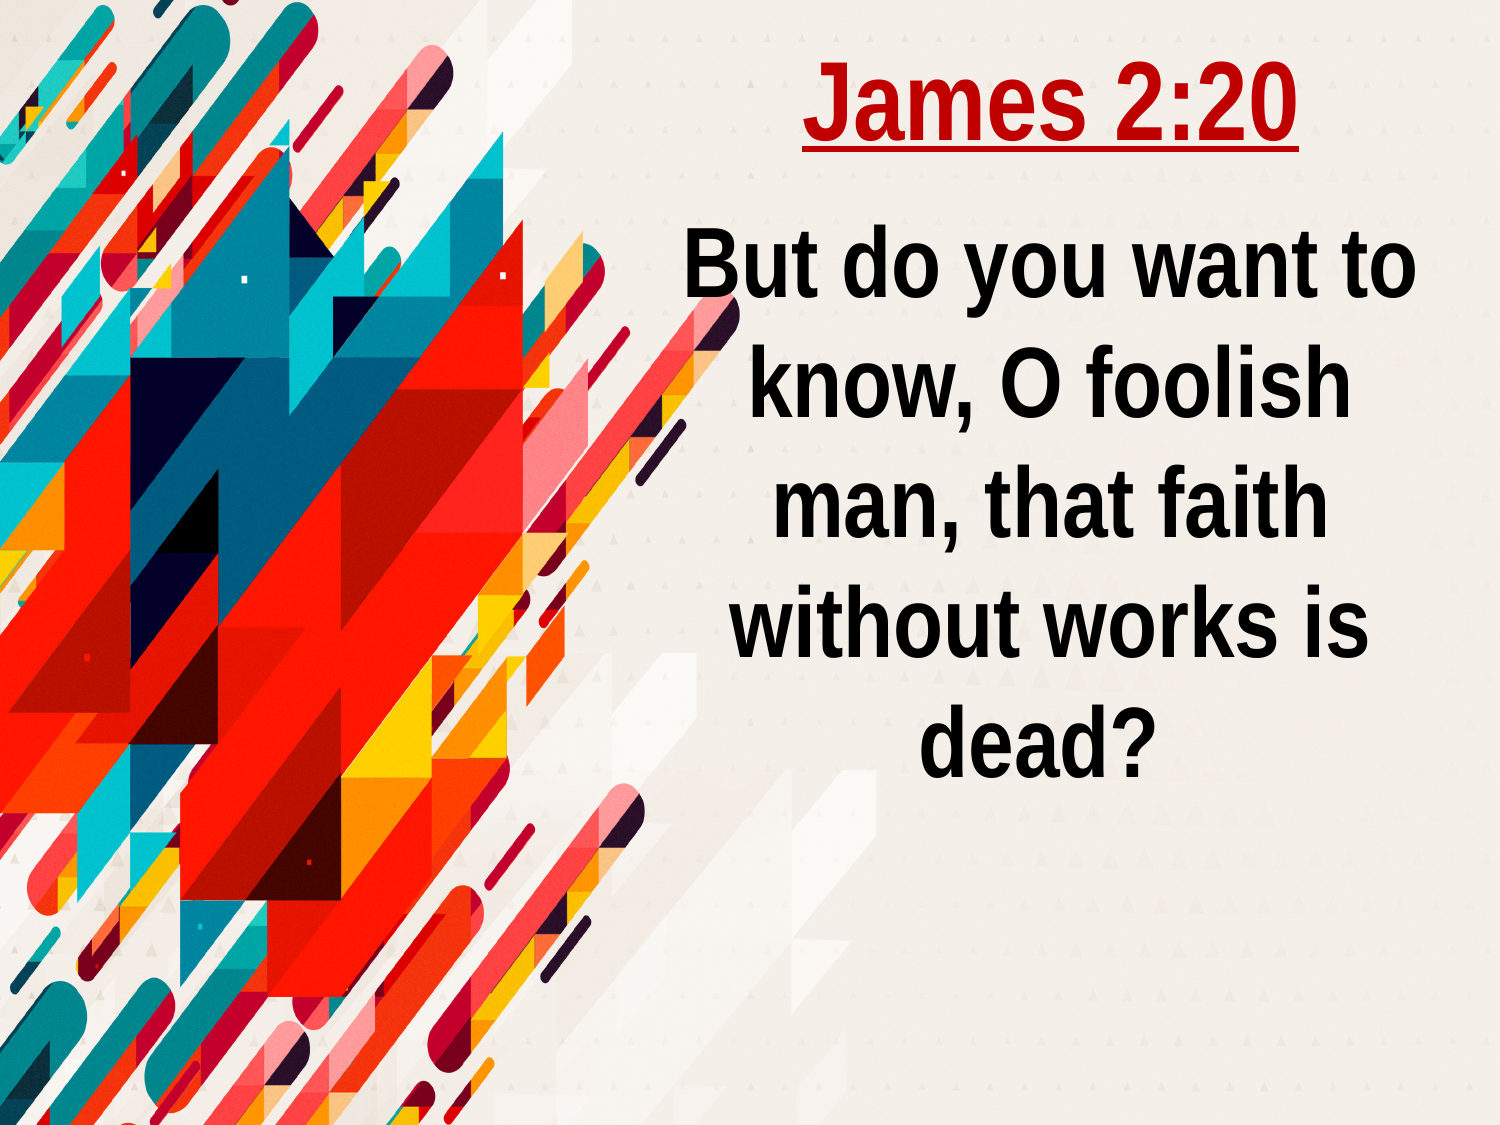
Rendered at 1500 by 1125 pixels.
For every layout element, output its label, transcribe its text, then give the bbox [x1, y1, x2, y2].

picture [0, 0, 1500, 1125]
text_box James 2:20 But do you want to know, O foolish man, that faith without works is dead? [625, 20, 1476, 805]
